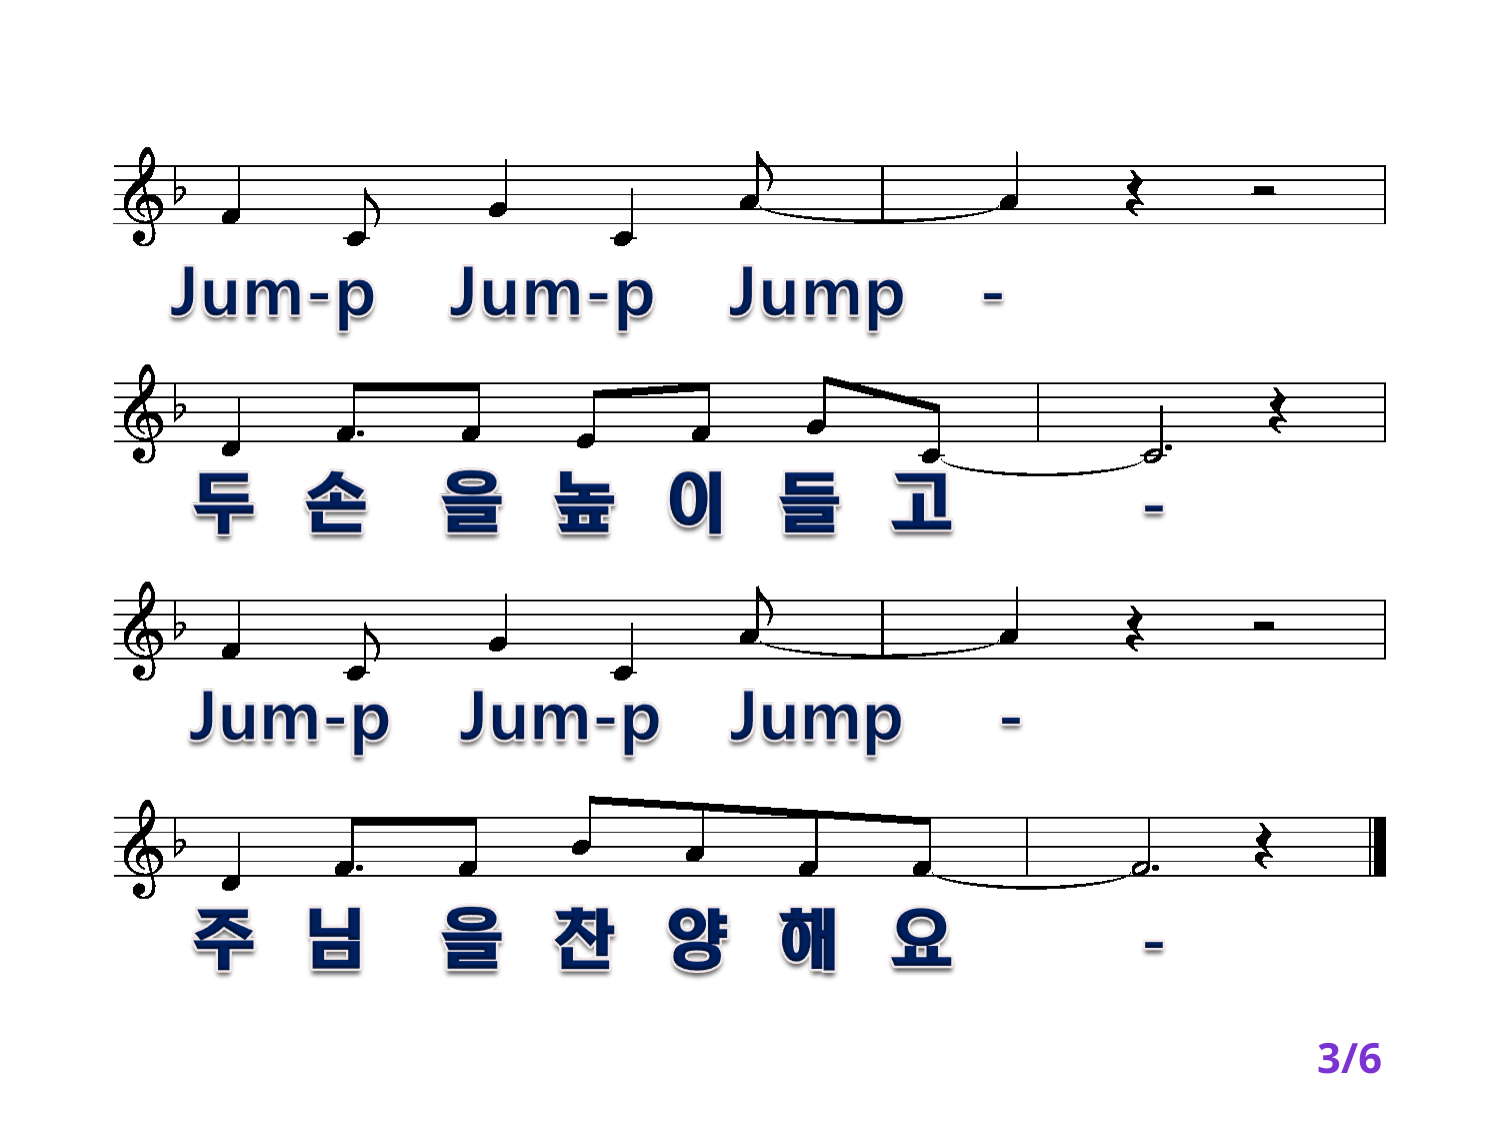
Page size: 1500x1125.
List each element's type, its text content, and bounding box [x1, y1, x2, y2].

text_box 3/6 [1301, 1063, 1398, 1090]
picture [33, 69, 1467, 1056]
